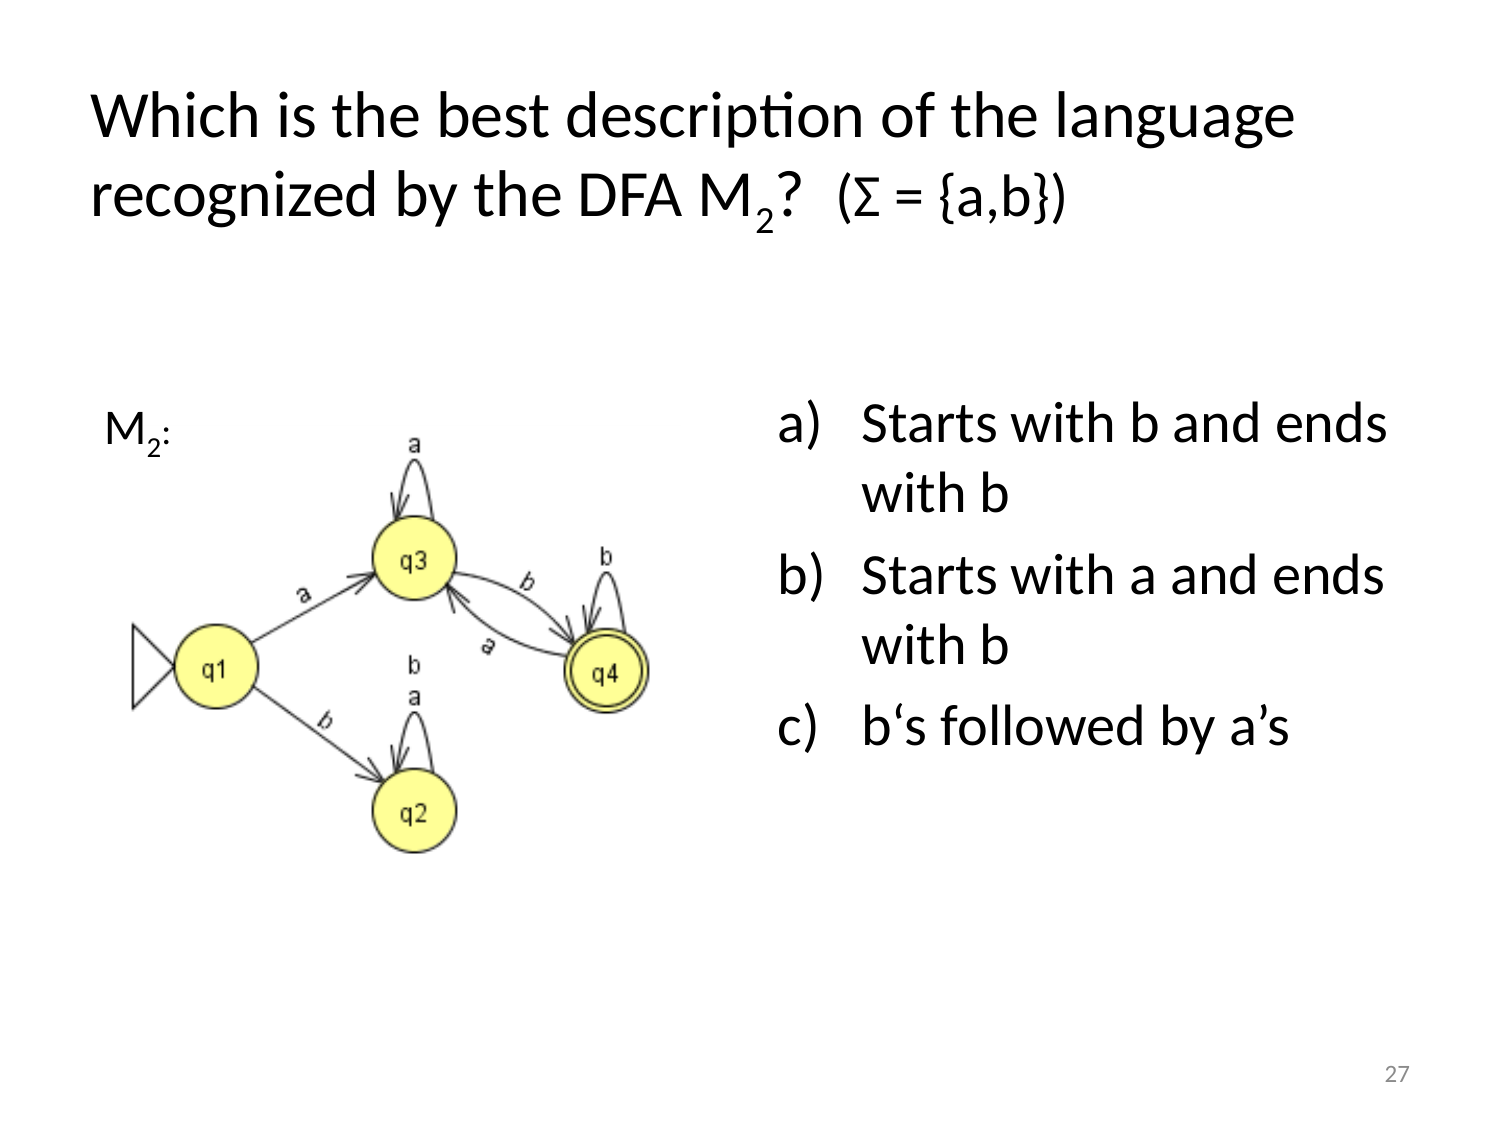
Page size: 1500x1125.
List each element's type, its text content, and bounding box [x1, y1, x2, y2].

list Starts with b and ends with b Starts with a and ends with b b‘s followed by a’s [762, 295, 1425, 1038]
text_box M2: [89, 387, 187, 471]
slide_number 27 [1074, 1042, 1425, 1103]
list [99, 424, 681, 879]
title Which is the best description of the language recognized by the DFA M2? (Σ = {a,b}) [75, 62, 1425, 250]
